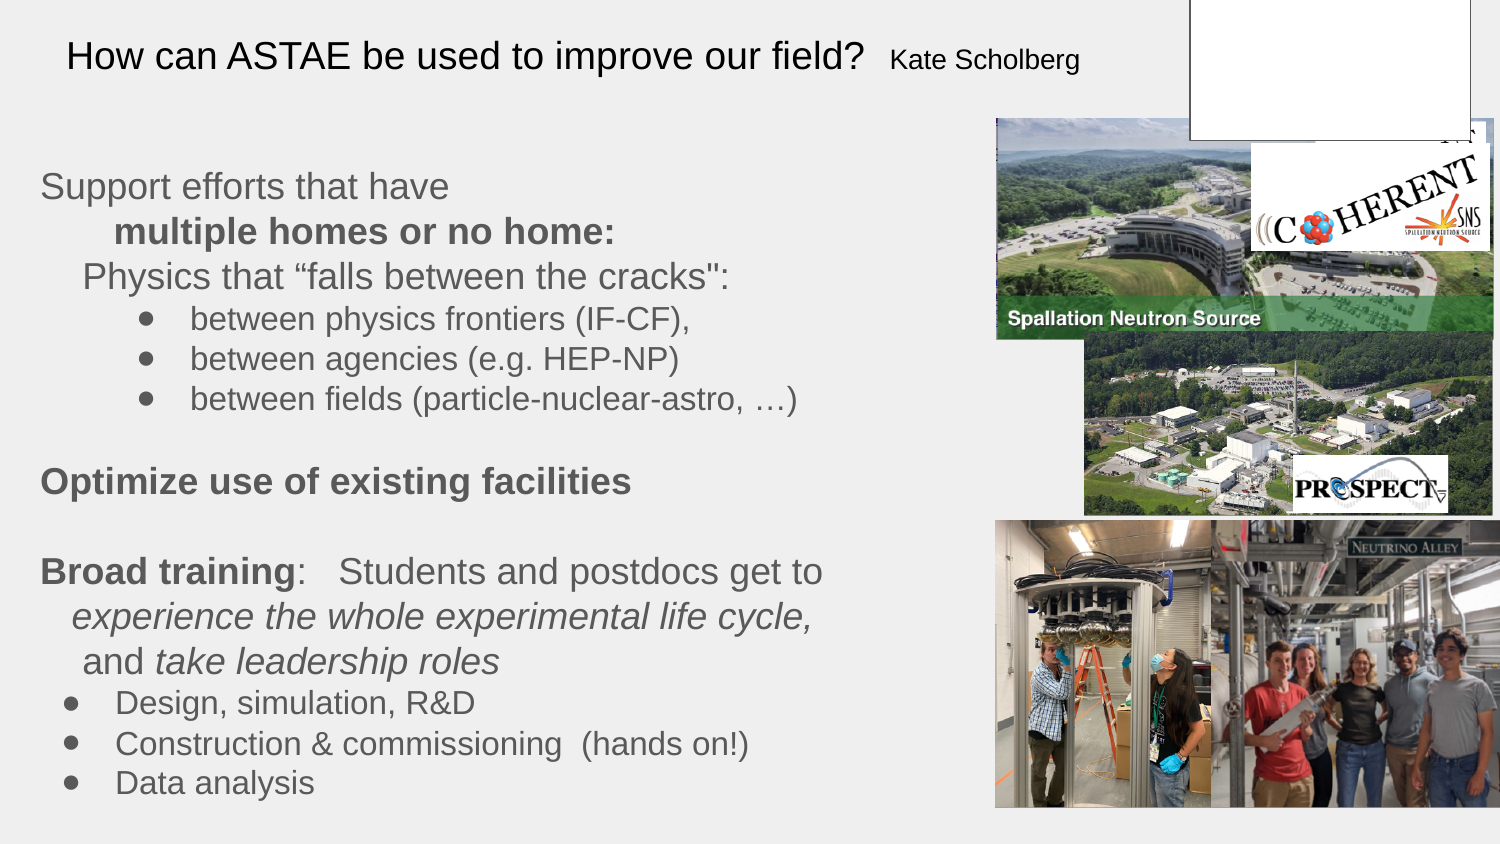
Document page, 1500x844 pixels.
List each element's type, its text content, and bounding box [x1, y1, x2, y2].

text_box Support efforts that have multiple homes or no home: Physics that “falls between the cracks": between physics frontiers (IF-CF), between agencies (e.g. HEP-NP) between fields (particle-nuclear-astro, …) Optimize use of existing facilities Broad training: Students and postdocs get to experience the whole experimental life cycle, and take leadership roles Design, simulation, R&D Construction & commissioning (hands on!) Data analysis [25, 146, 1077, 817]
title How can ASTAE be used to improve our field? Kate Scholberg [51, 16, 1160, 110]
picture [994, 519, 1500, 809]
picture [996, 117, 1494, 516]
text_box [1190, 0, 1471, 116]
